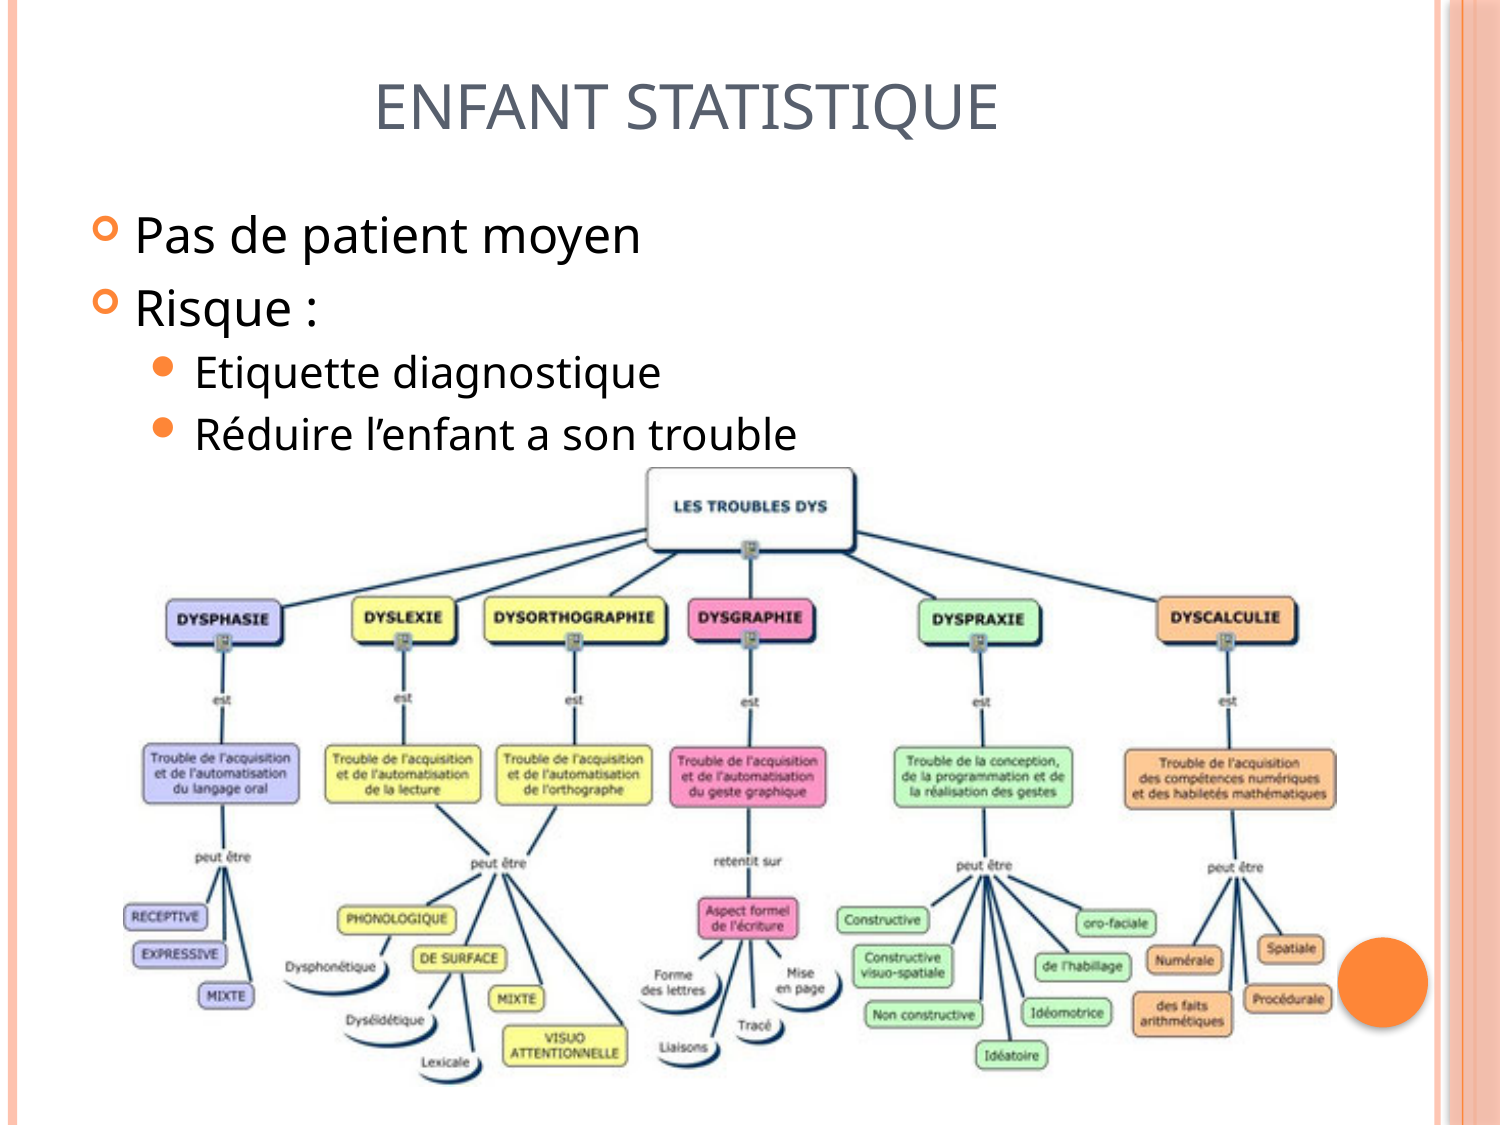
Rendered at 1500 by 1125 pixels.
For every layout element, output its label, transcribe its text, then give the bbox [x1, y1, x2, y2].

title Enfant Statistique [75, 45, 1300, 149]
list Pas de patient moyen Risque : Etiquette diagnostique Réduire l’enfant a son trouble [75, 196, 1300, 1062]
picture [123, 467, 1338, 1088]
